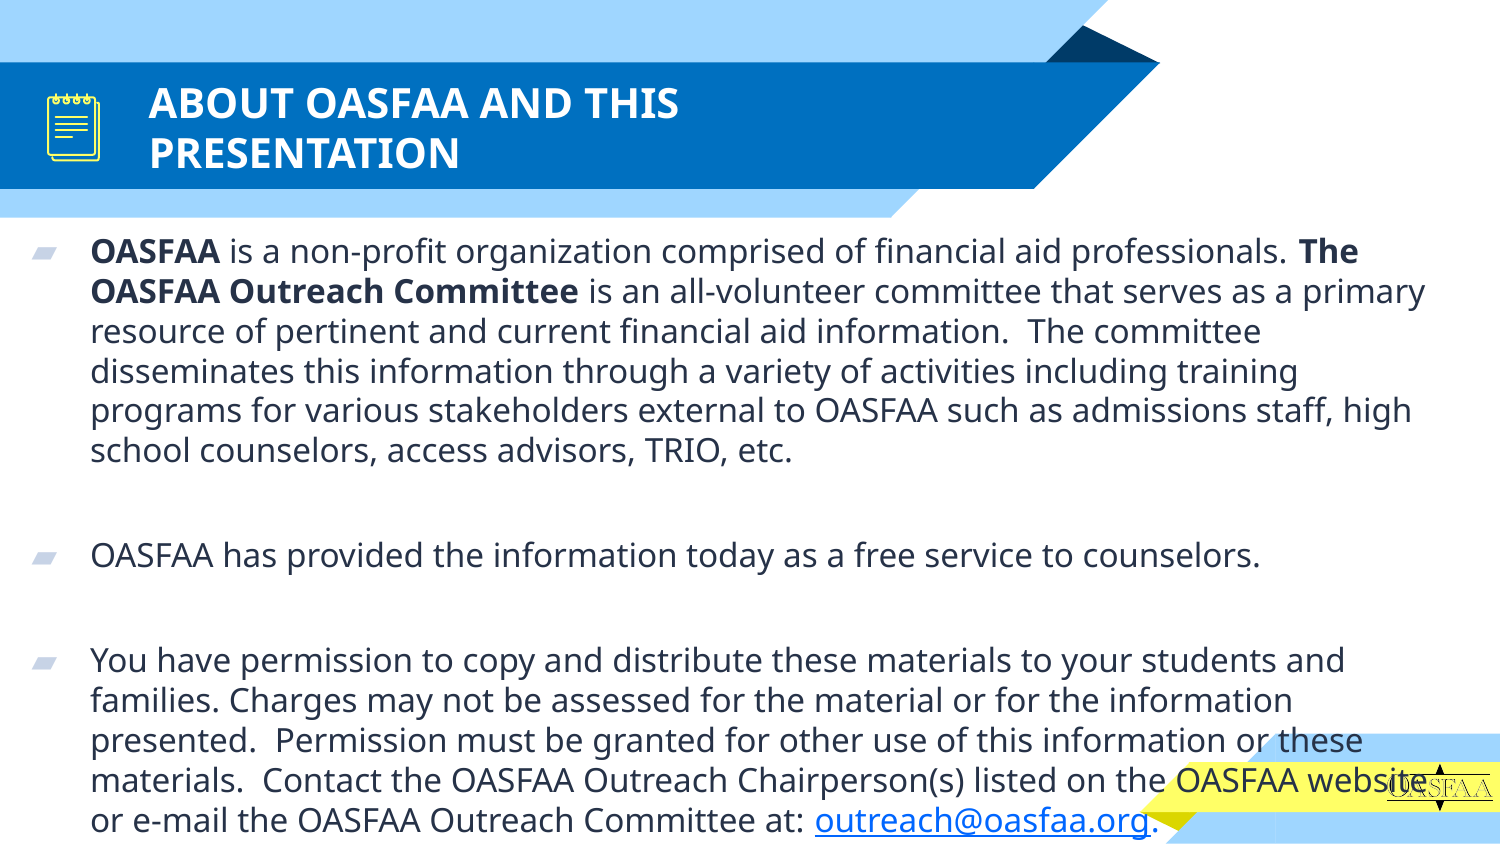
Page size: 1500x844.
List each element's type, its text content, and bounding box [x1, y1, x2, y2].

picture [1387, 763, 1493, 812]
list OASFAA is a non-profit organization comprised of financial aid professionals. The OASFAA Outreach Committee is an all-volunteer committee that serves as a primary resource of pertinent and current financial aid information. The committee disseminates this information through a variety of activities including training programs for various stakeholders external to OASFAA such as admissions staff, high school counselors, access advisors, TRIO, etc. OASFAA has provided the information today as a free service to counselors. You have permission to copy and distribute these materials to your students and families. Charges may not be assessed for the material or for the information presented. Permission must be granted for other use of this information or these materials. Contact the OASFAA Outreach Chairperson(s) listed on the OASFAA website or e-mail the OASFAA Outreach Committee at: outreach@oasfaa.org. [0, 215, 1468, 810]
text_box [47, 93, 100, 161]
title ABOUT OASFAA AND THIS PRESENTATION [133, 64, 997, 190]
